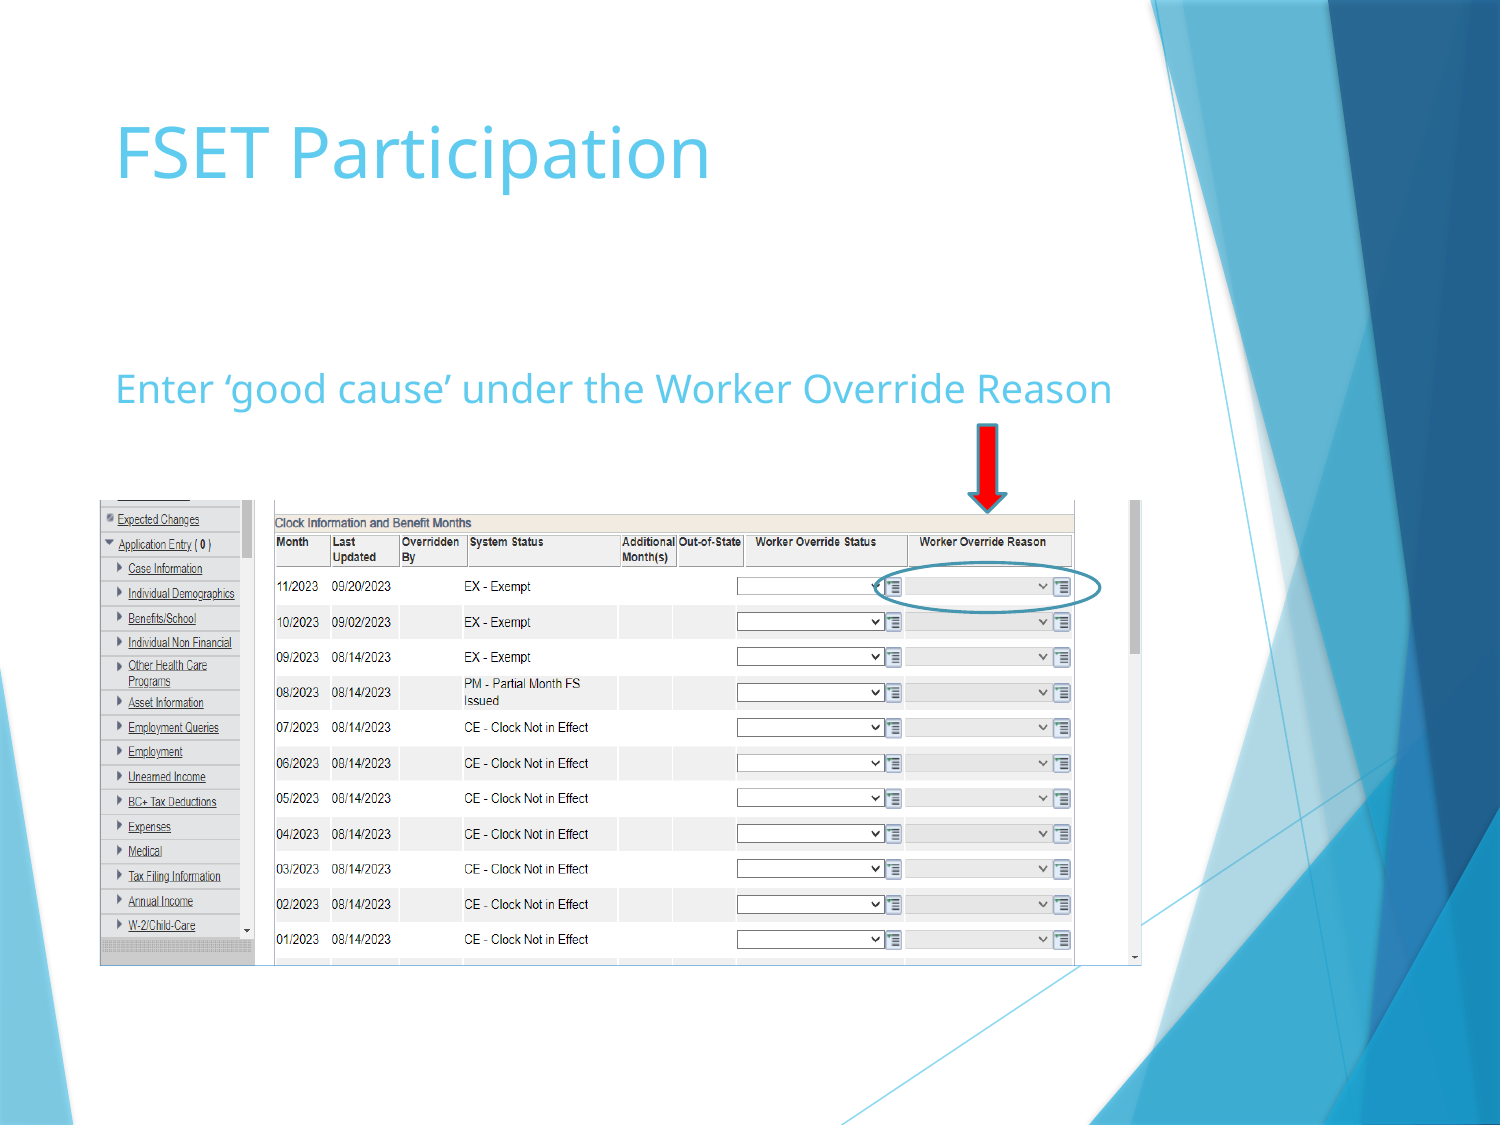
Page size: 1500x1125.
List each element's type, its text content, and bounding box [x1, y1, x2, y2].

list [99, 499, 1142, 967]
title FSET Participation Enter ‘good cause’ under the Worker Override Reason [99, 99, 1142, 450]
text_box [967, 423, 1008, 498]
